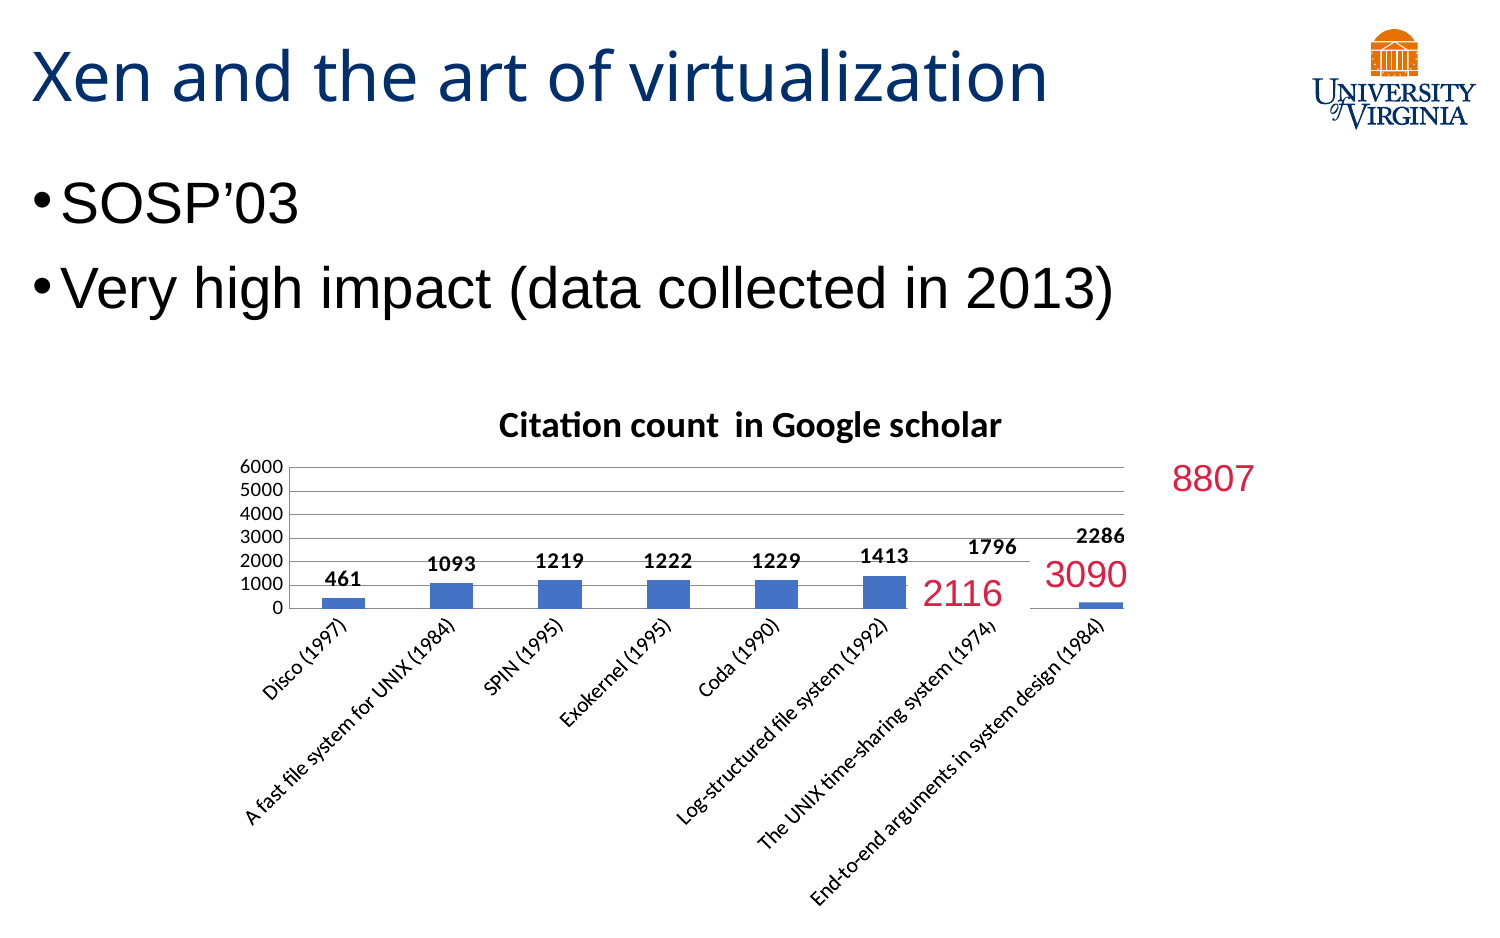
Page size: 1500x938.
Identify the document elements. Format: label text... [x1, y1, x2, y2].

title Xen and the art of virtualization [17, 14, 1297, 145]
chart [218, 380, 1285, 912]
list SOSP’03 Very high impact (data collected in 2013) [17, 157, 1483, 845]
